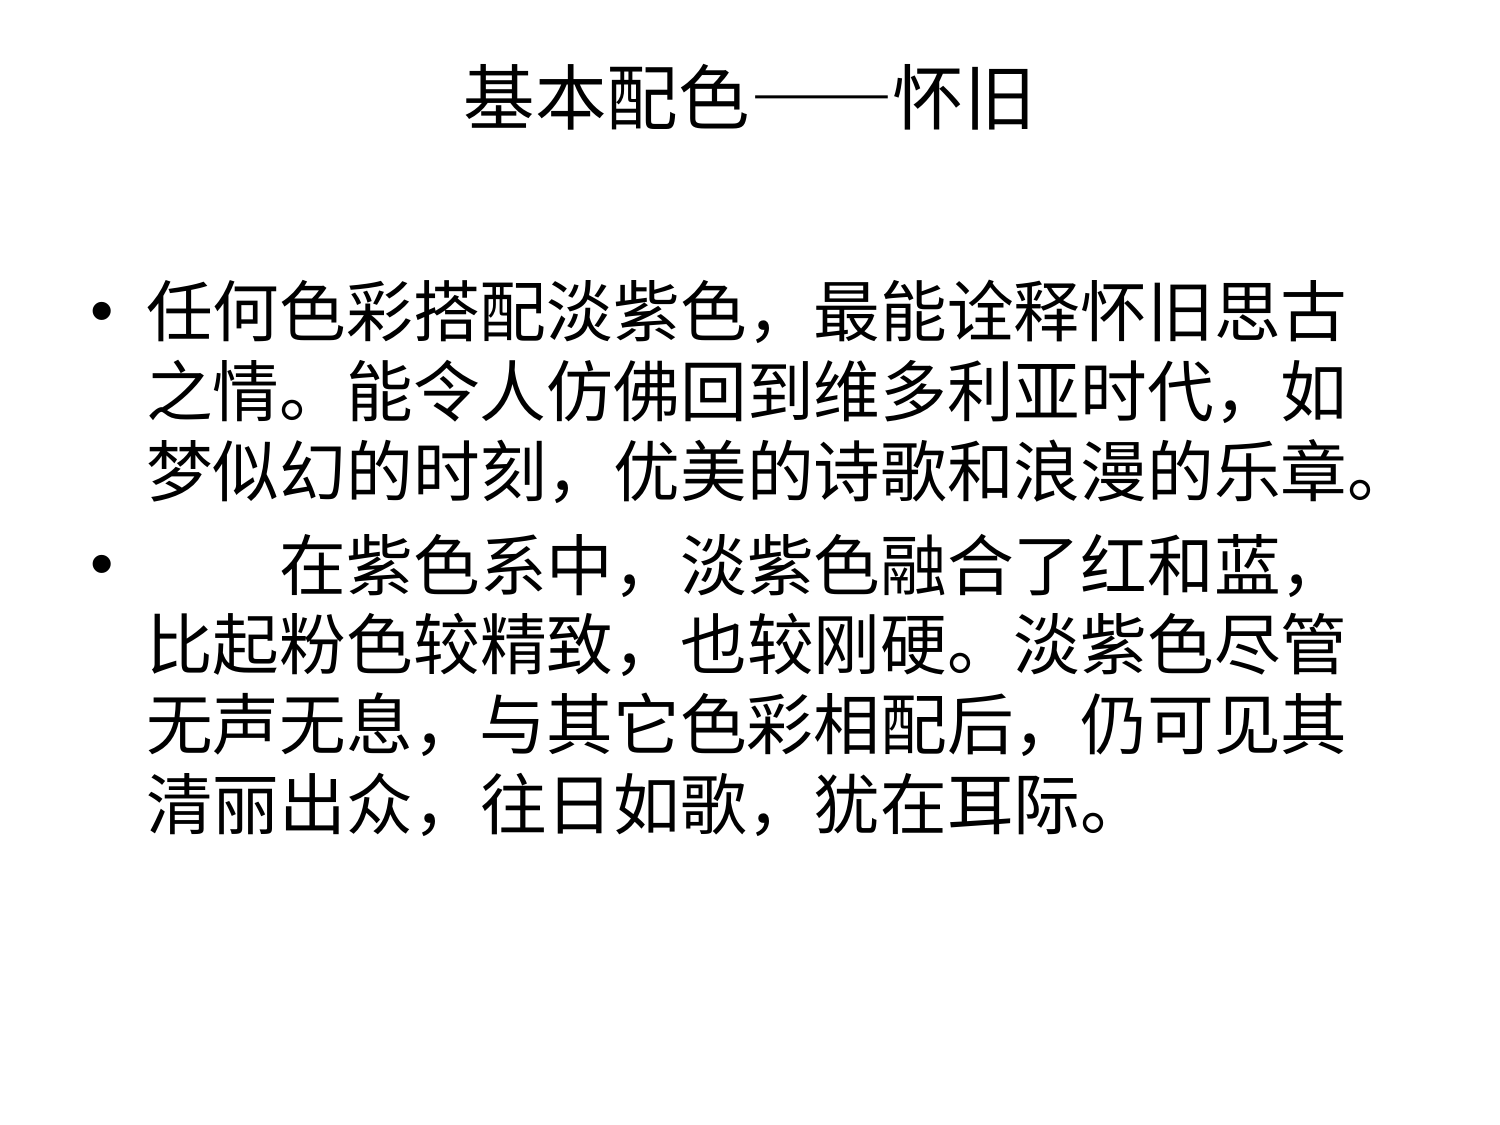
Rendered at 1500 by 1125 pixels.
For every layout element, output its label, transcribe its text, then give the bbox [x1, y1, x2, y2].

list 任何色彩搭配淡紫色，最能诠释怀旧思古之情。能令人仿佛回到维多利亚时代，如梦似幻的时刻，优美的诗歌和浪漫的乐章。 在紫色系中，淡紫色融合了红和蓝，比起粉色较精致，也较刚硬。淡紫色尽管无声无息，与其它色彩相配后，仍可见其清丽出众，往日如歌，犹在耳际。 [75, 262, 1425, 1005]
title 基本配色——怀旧 [75, 45, 1425, 233]
